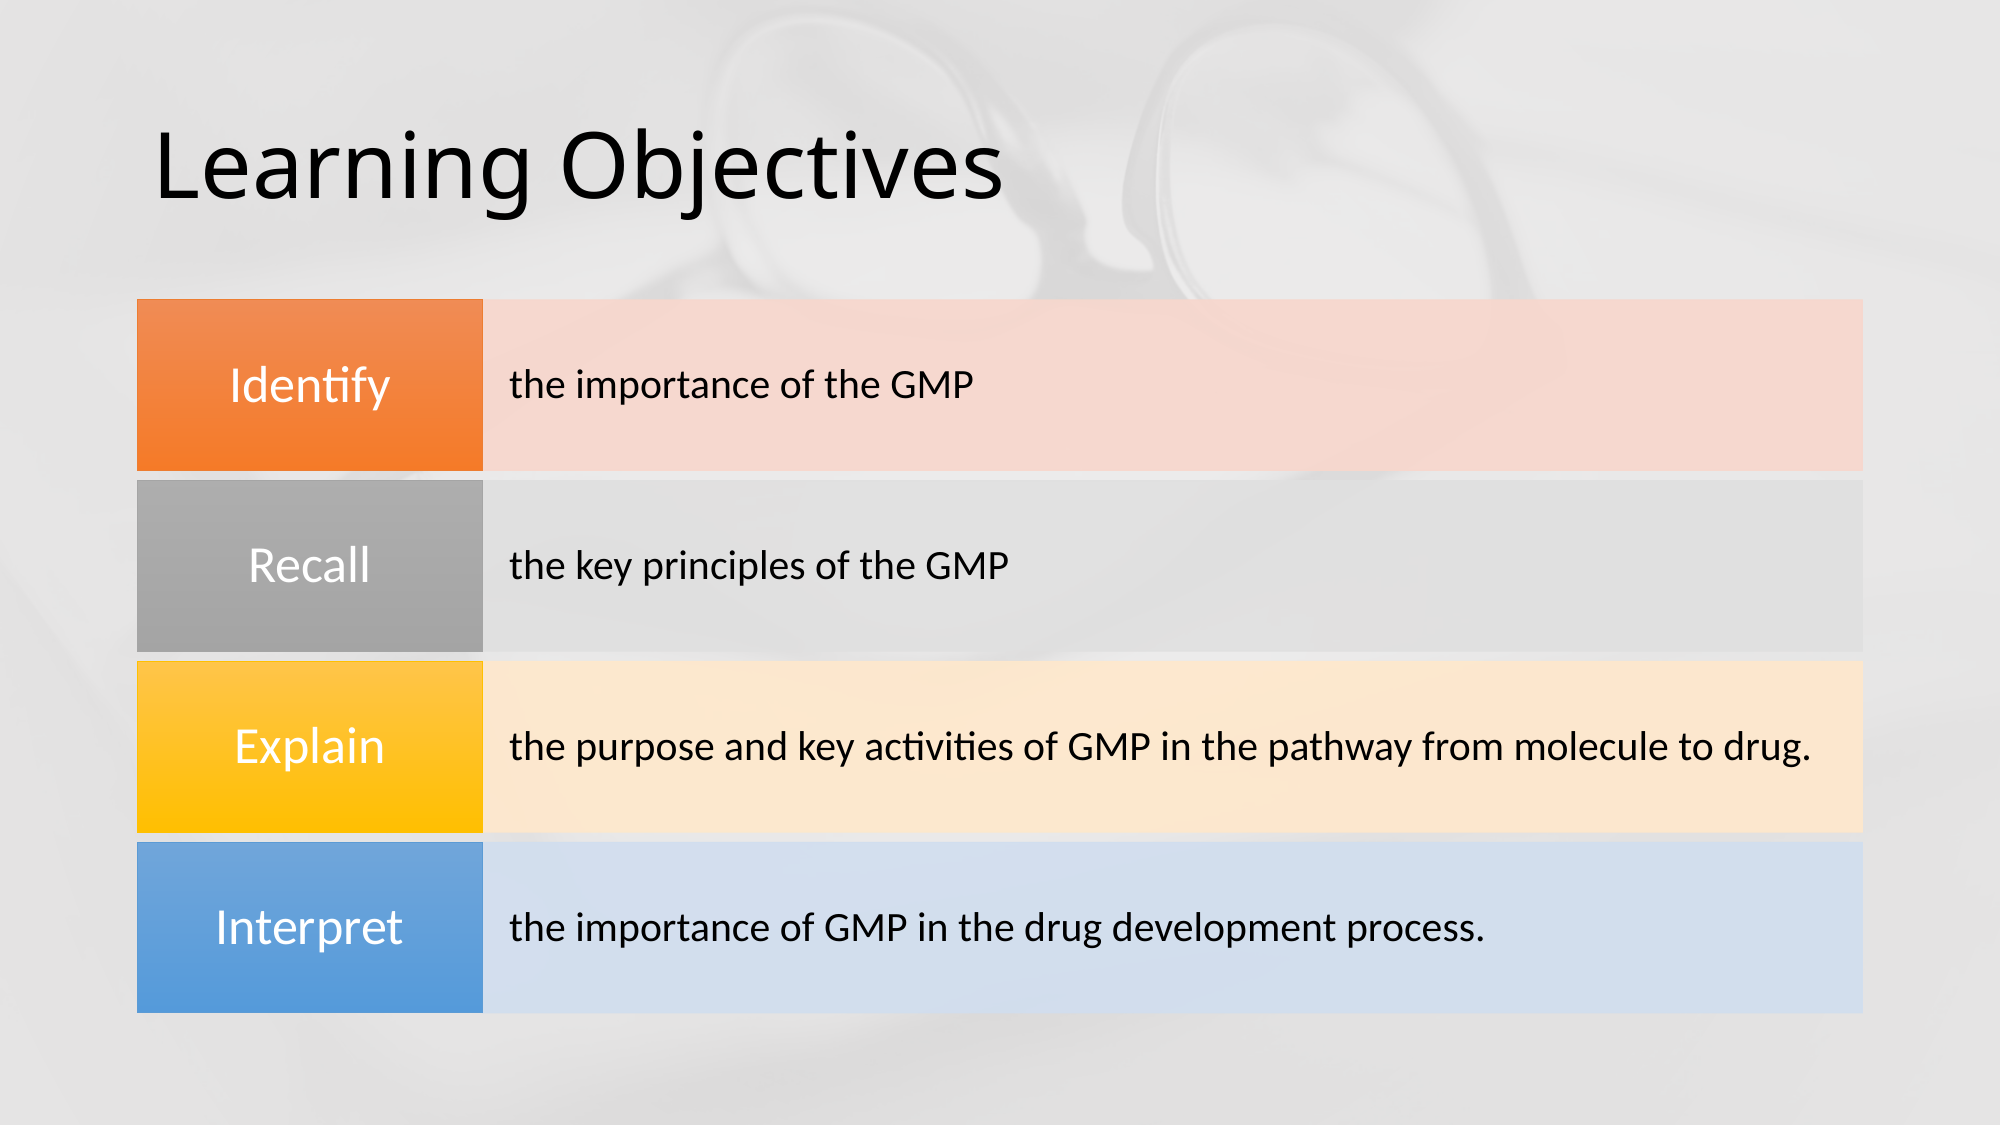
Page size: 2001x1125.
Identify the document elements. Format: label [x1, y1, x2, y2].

picture [0, 0, 2000, 1125]
list [137, 299, 1863, 1014]
